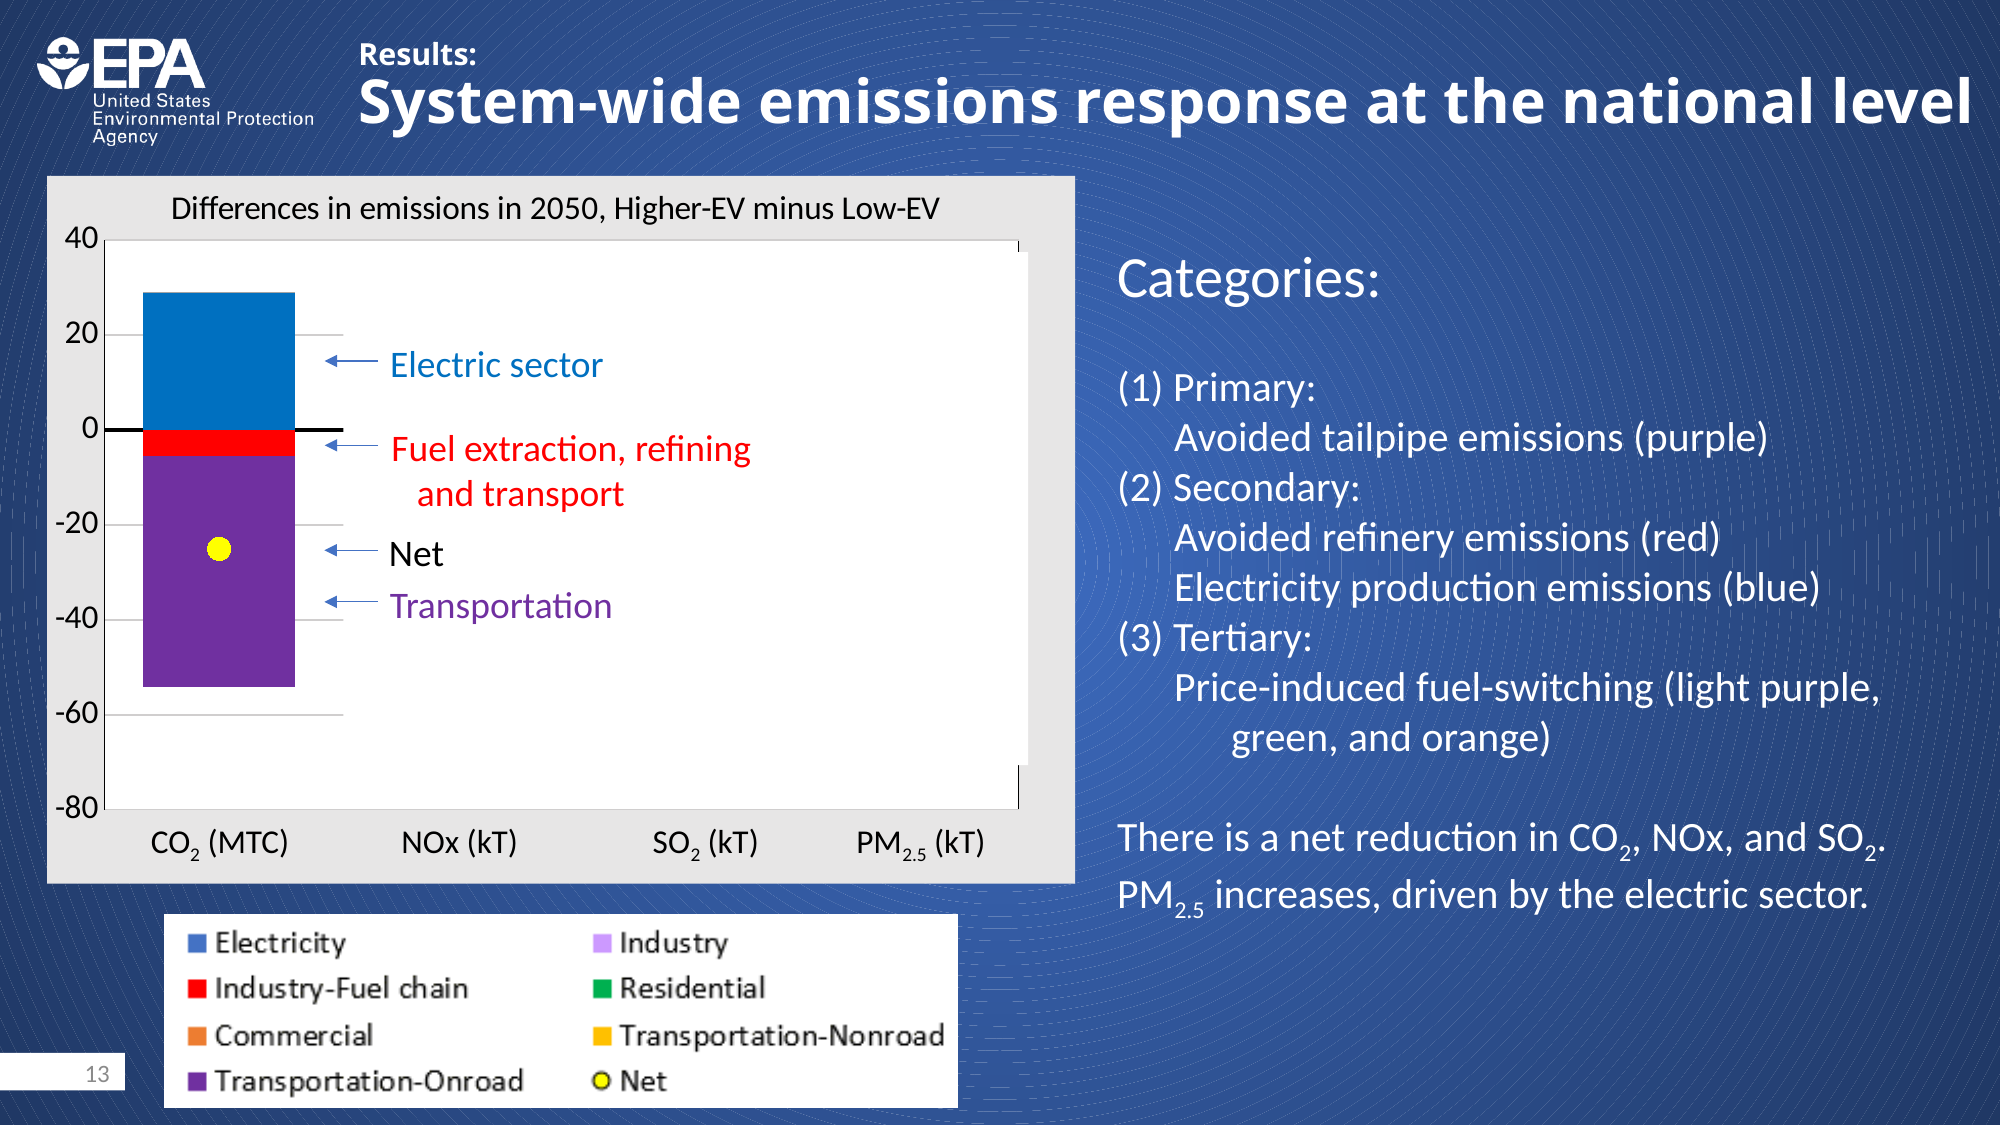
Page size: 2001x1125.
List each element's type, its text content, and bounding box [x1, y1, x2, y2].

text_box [324, 573, 630, 634]
title Results: System-wide emissions response at the national level [343, 0, 2000, 176]
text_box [324, 332, 621, 393]
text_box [324, 521, 460, 583]
slide_number 13 [6, 1042, 125, 1103]
picture [164, 914, 958, 1108]
chart [46, 175, 1076, 884]
picture [37, 37, 313, 146]
text_box Categories: (1) Primary: Avoided tailpipe emissions (purple) (2) Secondary: Avoided refinery emissions (red) Electricity production emissions (blue) (3) Tertiary: Price-induced fuel-switching (light purple, green, and orange) There is a net reduction in CO2, NOx, and SO2. PM2.5 increases, driven by the electric sector. [1102, 232, 1912, 1031]
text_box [324, 416, 770, 523]
